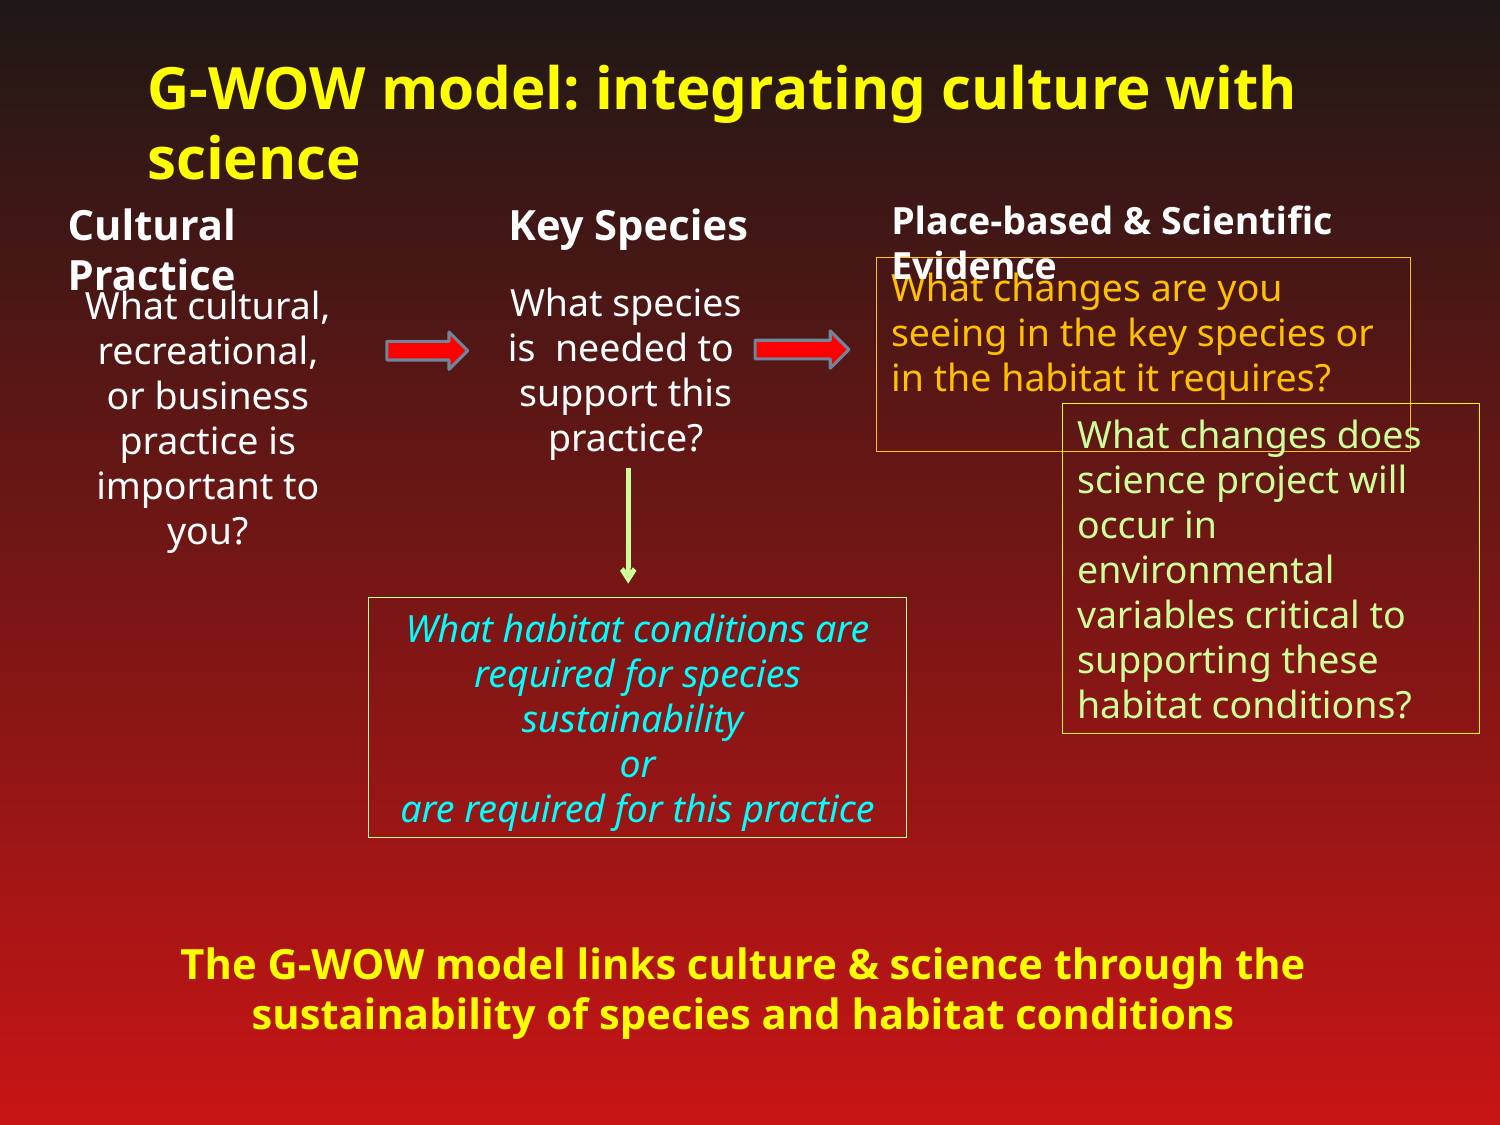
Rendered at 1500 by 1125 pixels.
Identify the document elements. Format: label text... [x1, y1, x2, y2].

text_box Key Species [454, 191, 802, 257]
text_box [385, 330, 469, 371]
text_box What changes does science project will occur in environmental variables critical to supporting these habitat conditions? [1062, 403, 1480, 734]
text_box Place-based & Scientific Evidence [876, 189, 1459, 295]
text_box The G-WOW model links culture & science through the sustainability of species and habitat conditions [48, 930, 1449, 1046]
text_box [769, 329, 851, 370]
text_box What cultural, recreational, or business practice is important to you? [65, 274, 350, 560]
text_box G-WOW model: integrating culture with science [132, 43, 1433, 199]
text_box What changes are you seeing in the key species or in the habitat it requires? [876, 295, 1411, 452]
text_box What species is needed to support this practice? [483, 271, 769, 467]
text_box Cultural Practice [52, 191, 374, 307]
text_box What habitat conditions are required for species sustainability or are required for this practice [368, 597, 907, 838]
